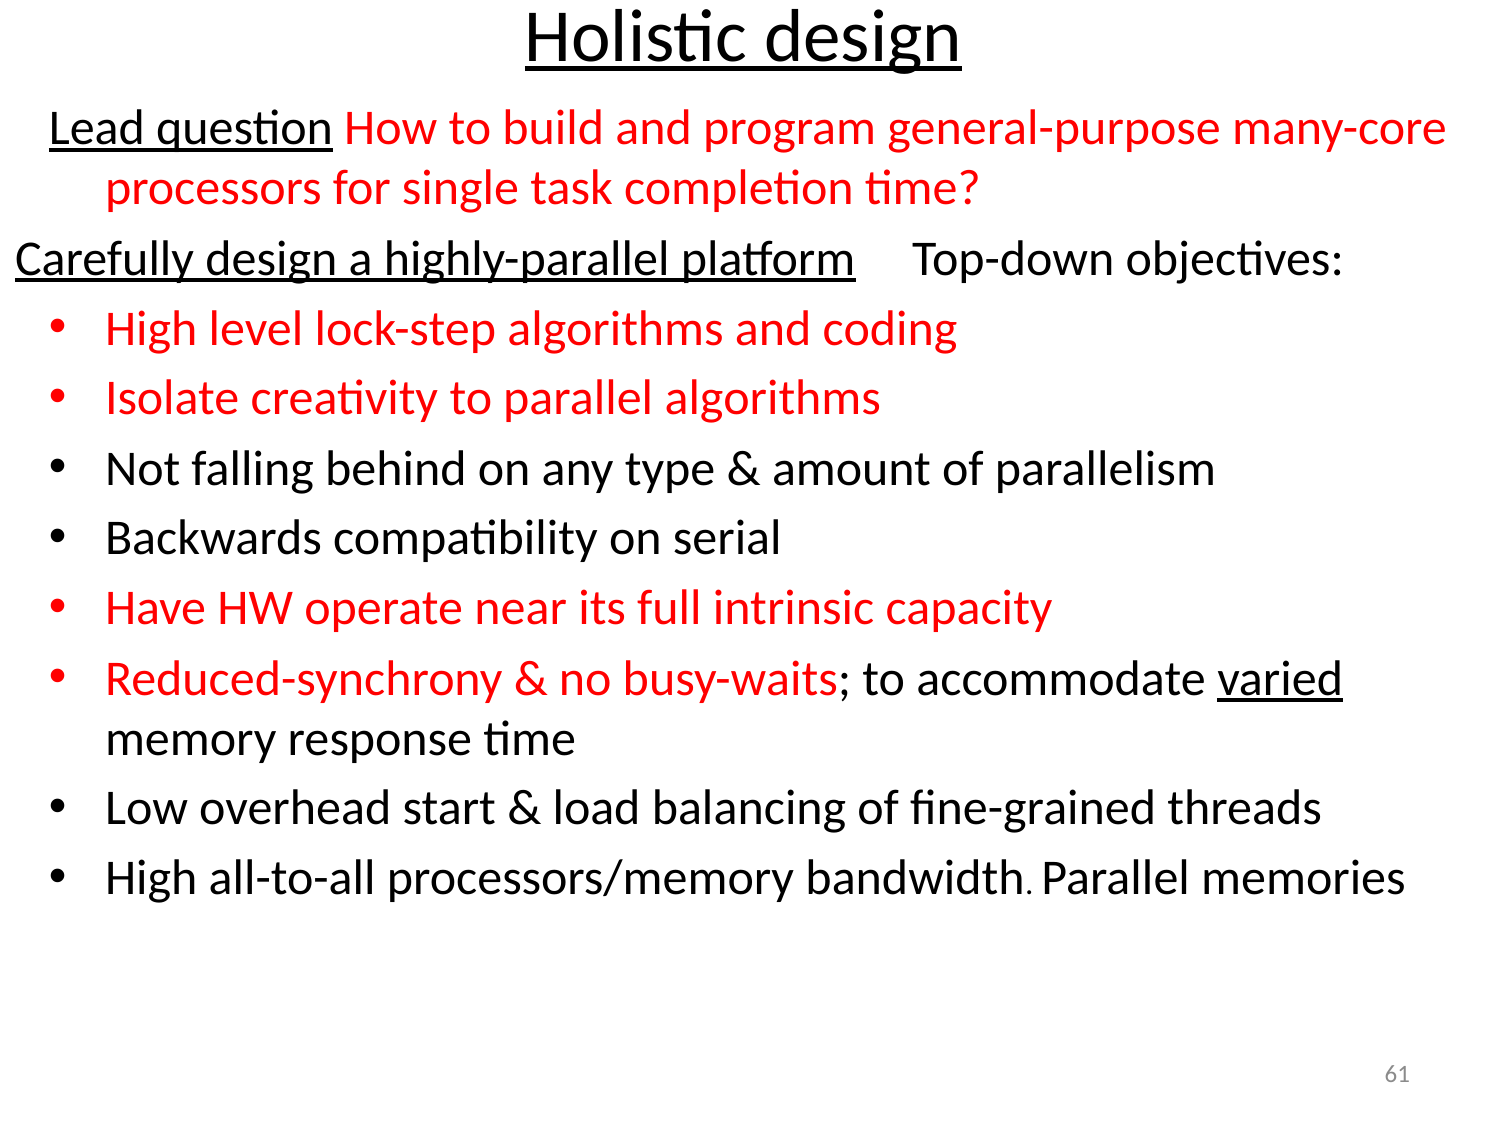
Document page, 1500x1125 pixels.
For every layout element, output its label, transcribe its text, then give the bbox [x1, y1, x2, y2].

list Lead question How to build and program general-purpose many-core processors for single task completion time? Carefully design a highly-parallel platform Top-down objectives: High level lock-step algorithms and coding Isolate creativity to parallel algorithms Not falling behind on any type & amount of parallelism Backwards compatibility on serial Have HW operate near its full intrinsic capacity Reduced-synchrony & no busy-waits; to accommodate varied memory response time Low overhead start & load balancing of fine-grained threads High all-to-all processors/memory bandwidth. Parallel memories [0, 87, 1500, 1125]
title Holistic design [0, 0, 1500, 87]
slide_number 61 [1074, 1042, 1425, 1103]
